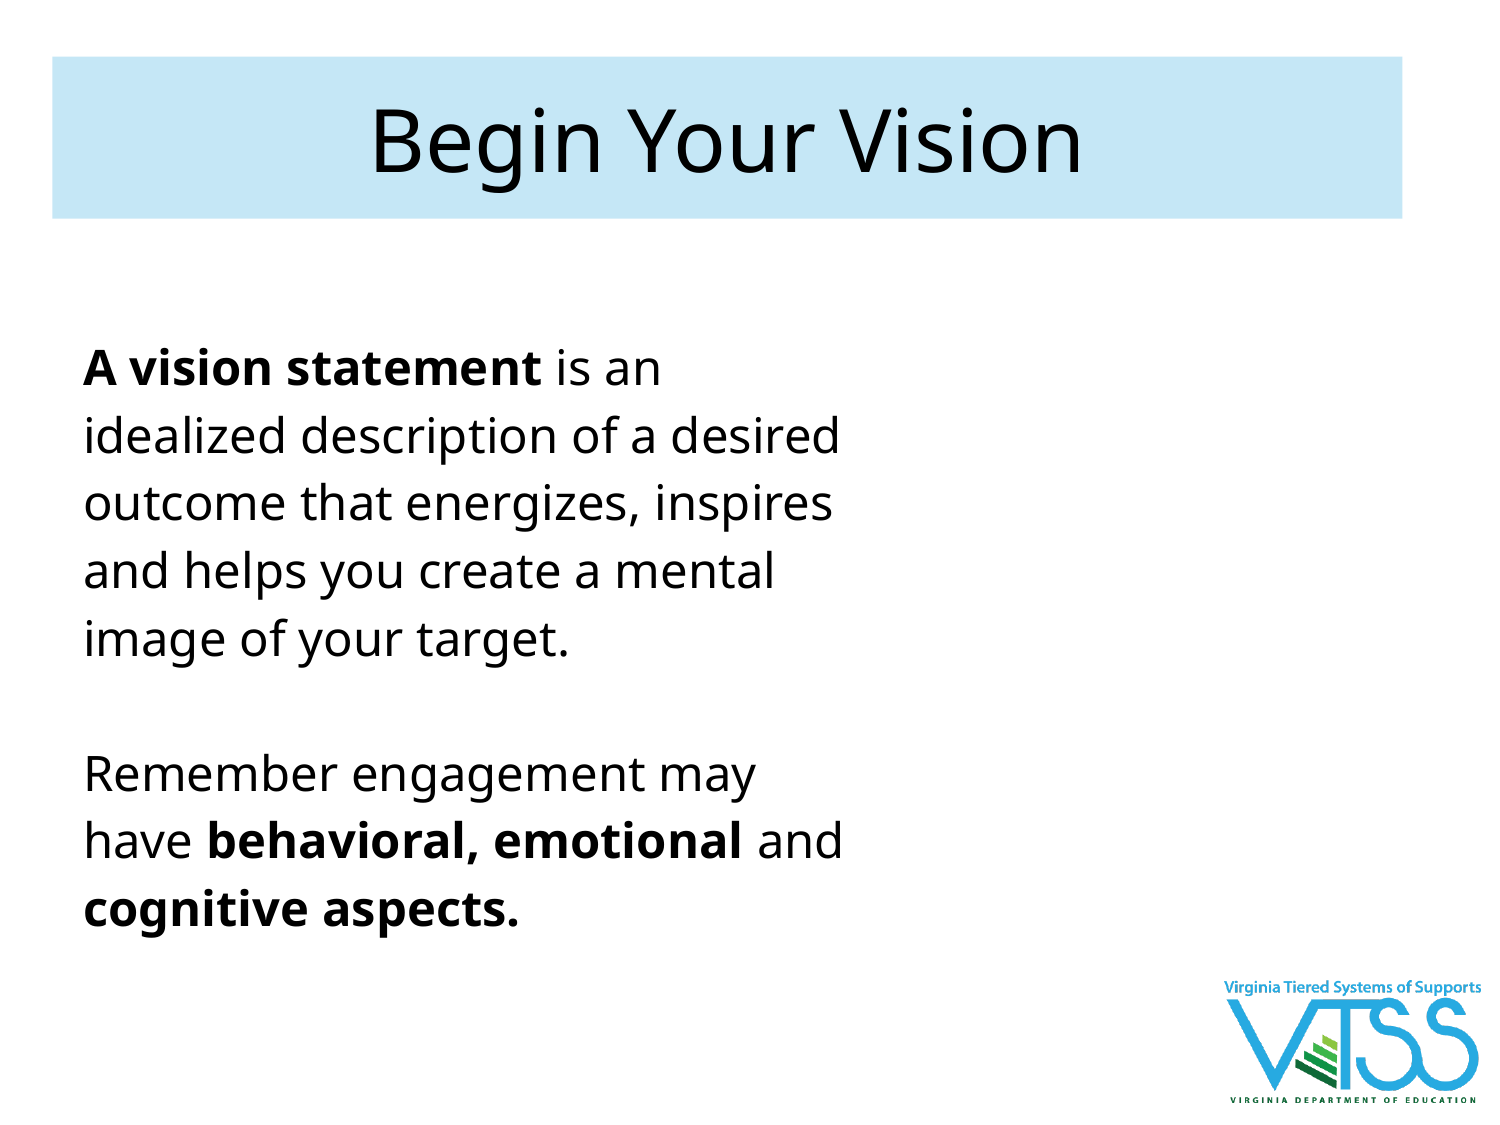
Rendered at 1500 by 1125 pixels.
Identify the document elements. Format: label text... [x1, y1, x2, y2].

title Begin Your Vision [52, 56, 1403, 219]
list A vision statement is an idealized description of a desired outcome that energizes, inspires and helps you create a mental image of your target. Remember engagement may have behavioral, emotional and cognitive aspects. [12, 322, 880, 943]
picture [1224, 980, 1481, 1103]
